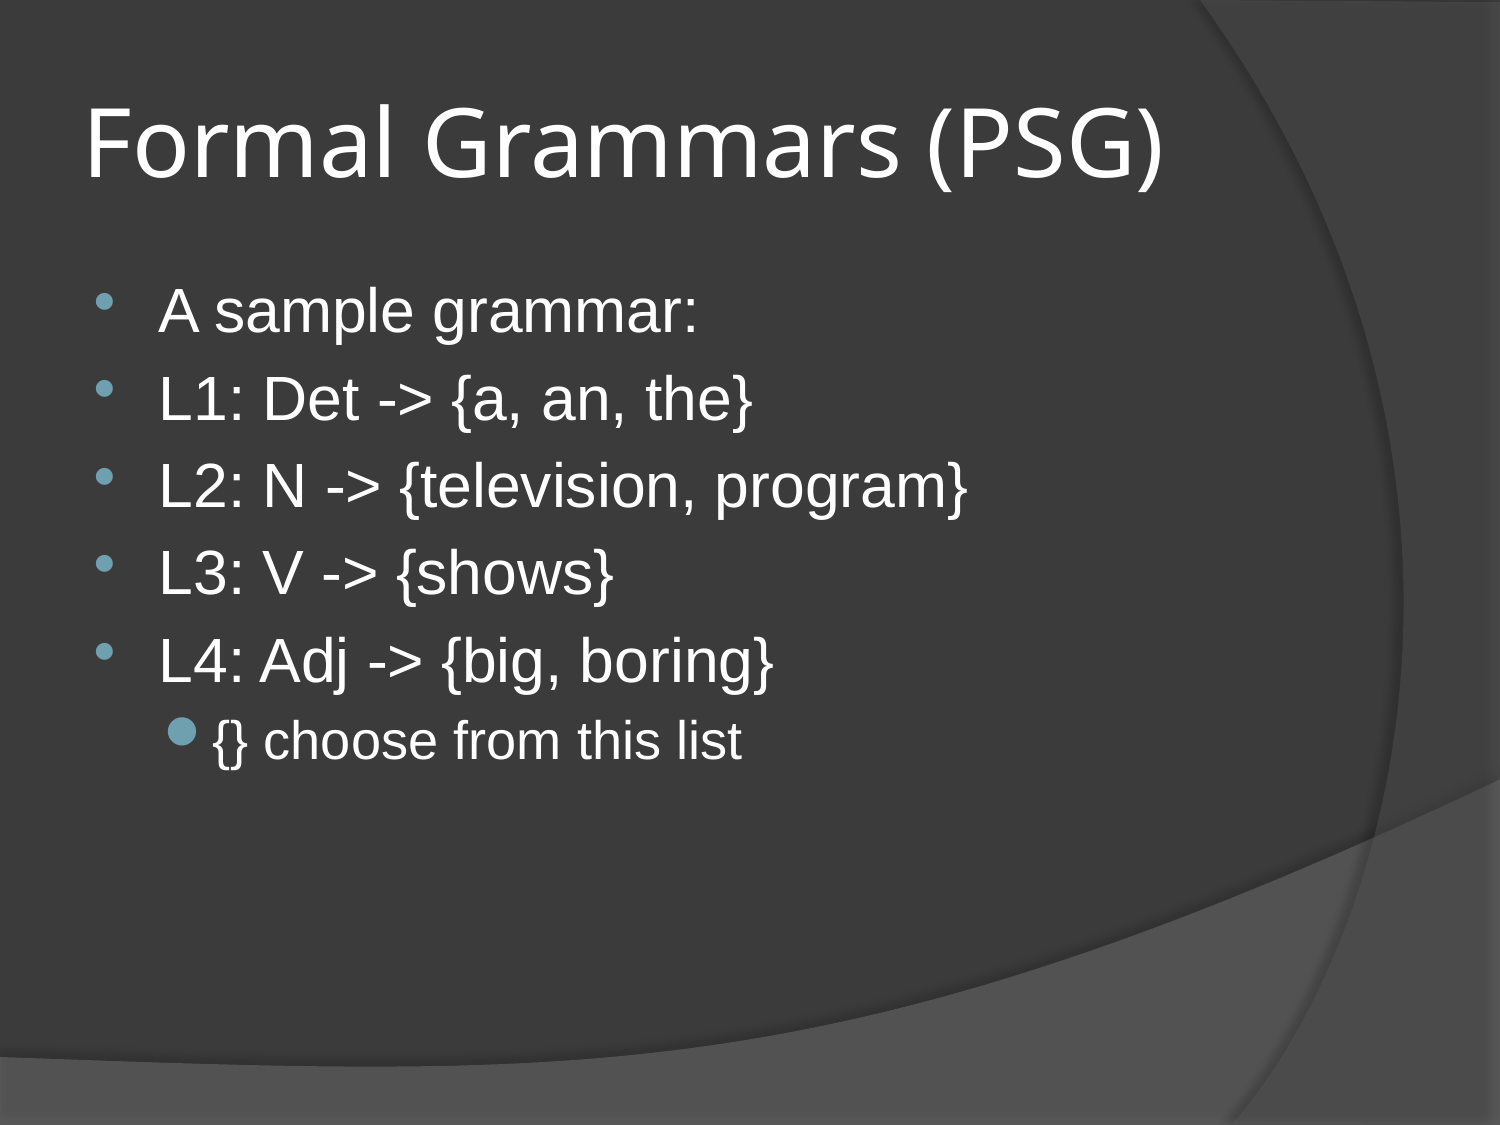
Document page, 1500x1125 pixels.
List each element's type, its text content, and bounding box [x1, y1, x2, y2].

title Formal Grammars (PSG) [75, 45, 1300, 233]
list A sample grammar: L1: Det -> {a, an, the} L2: N -> {television, program} L3: V -> {shows} L4: Adj -> {big, boring} {} choose from this list [75, 262, 1300, 1005]
